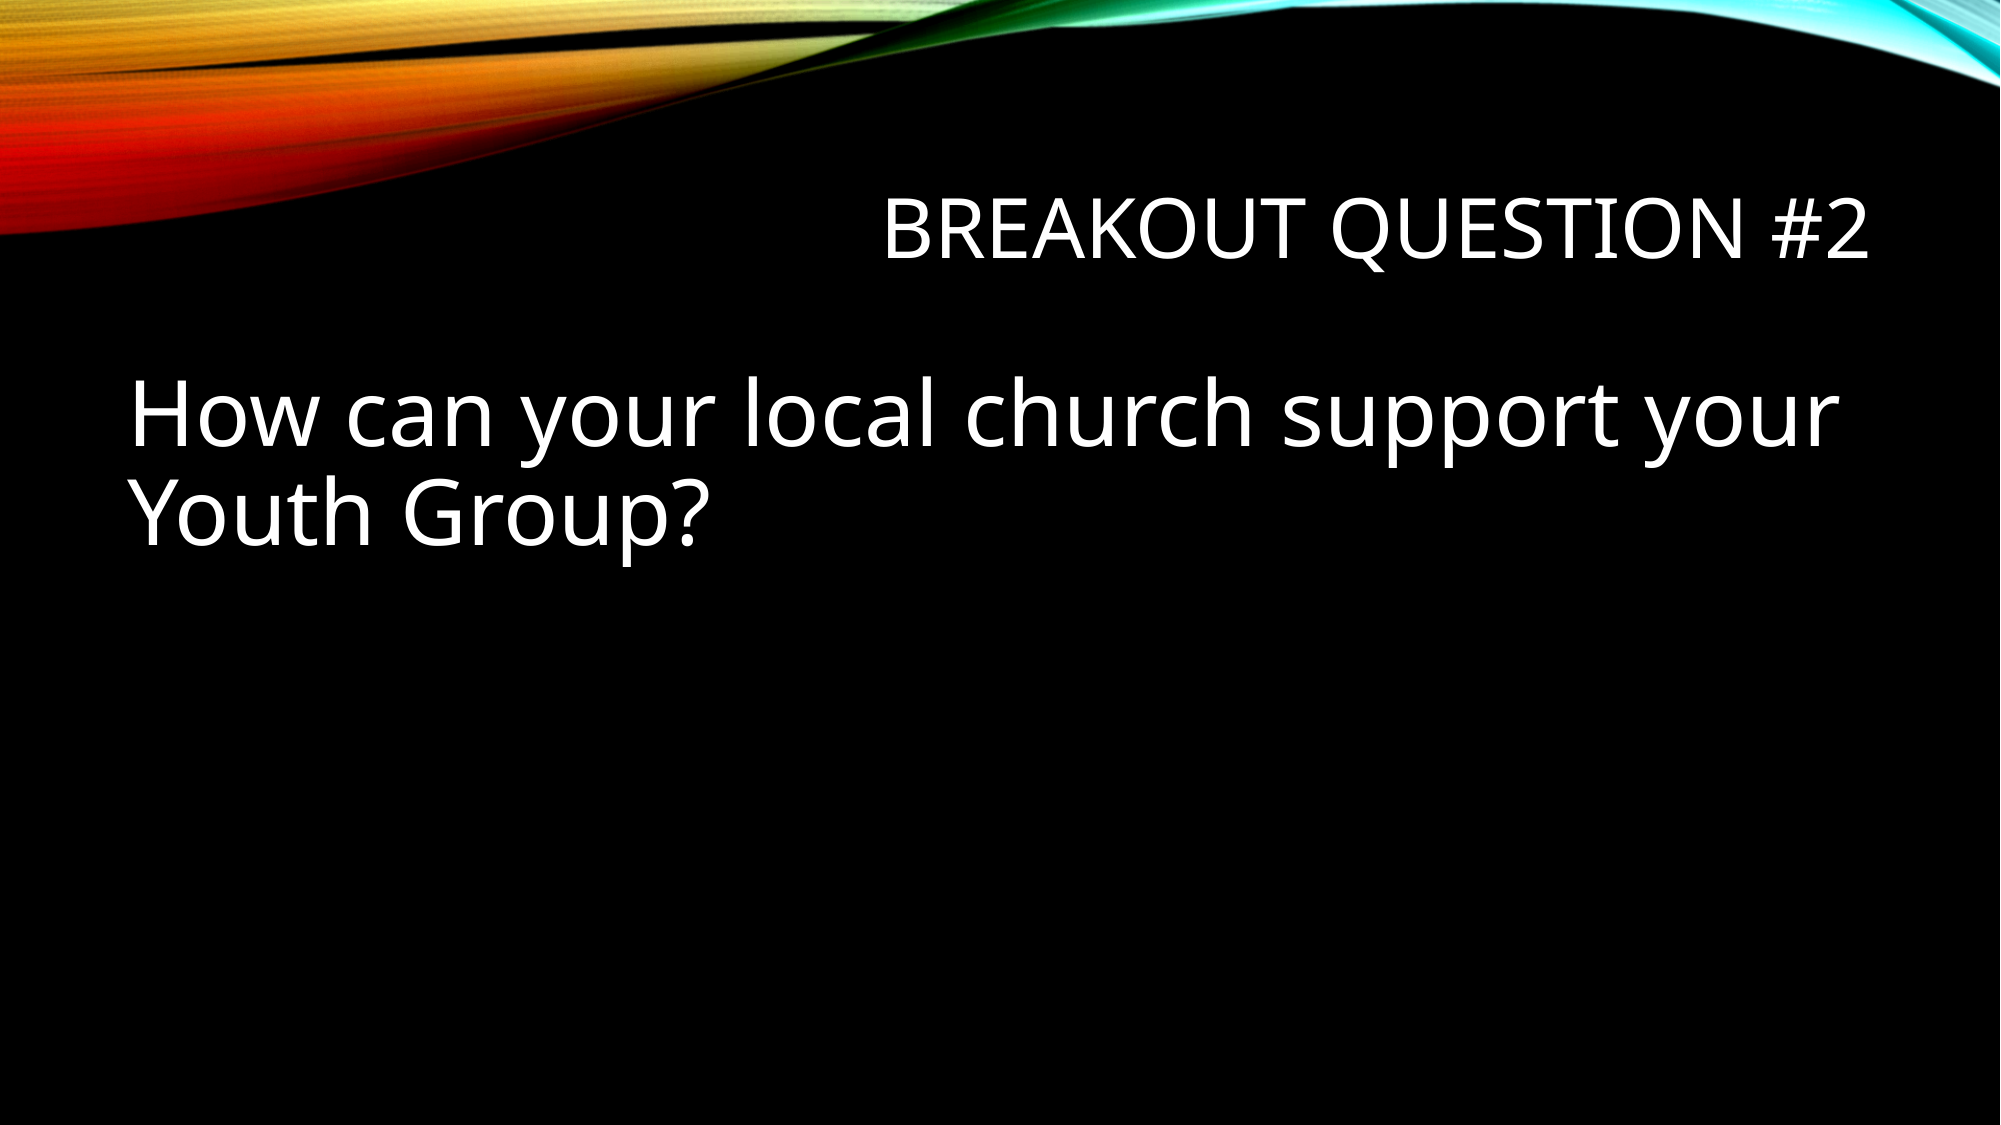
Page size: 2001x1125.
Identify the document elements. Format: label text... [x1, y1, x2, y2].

picture [0, 0, 2000, 237]
list How can your local church support your Youth Group? [112, 360, 1888, 1021]
title Breakout Question #2 [474, 125, 1888, 338]
